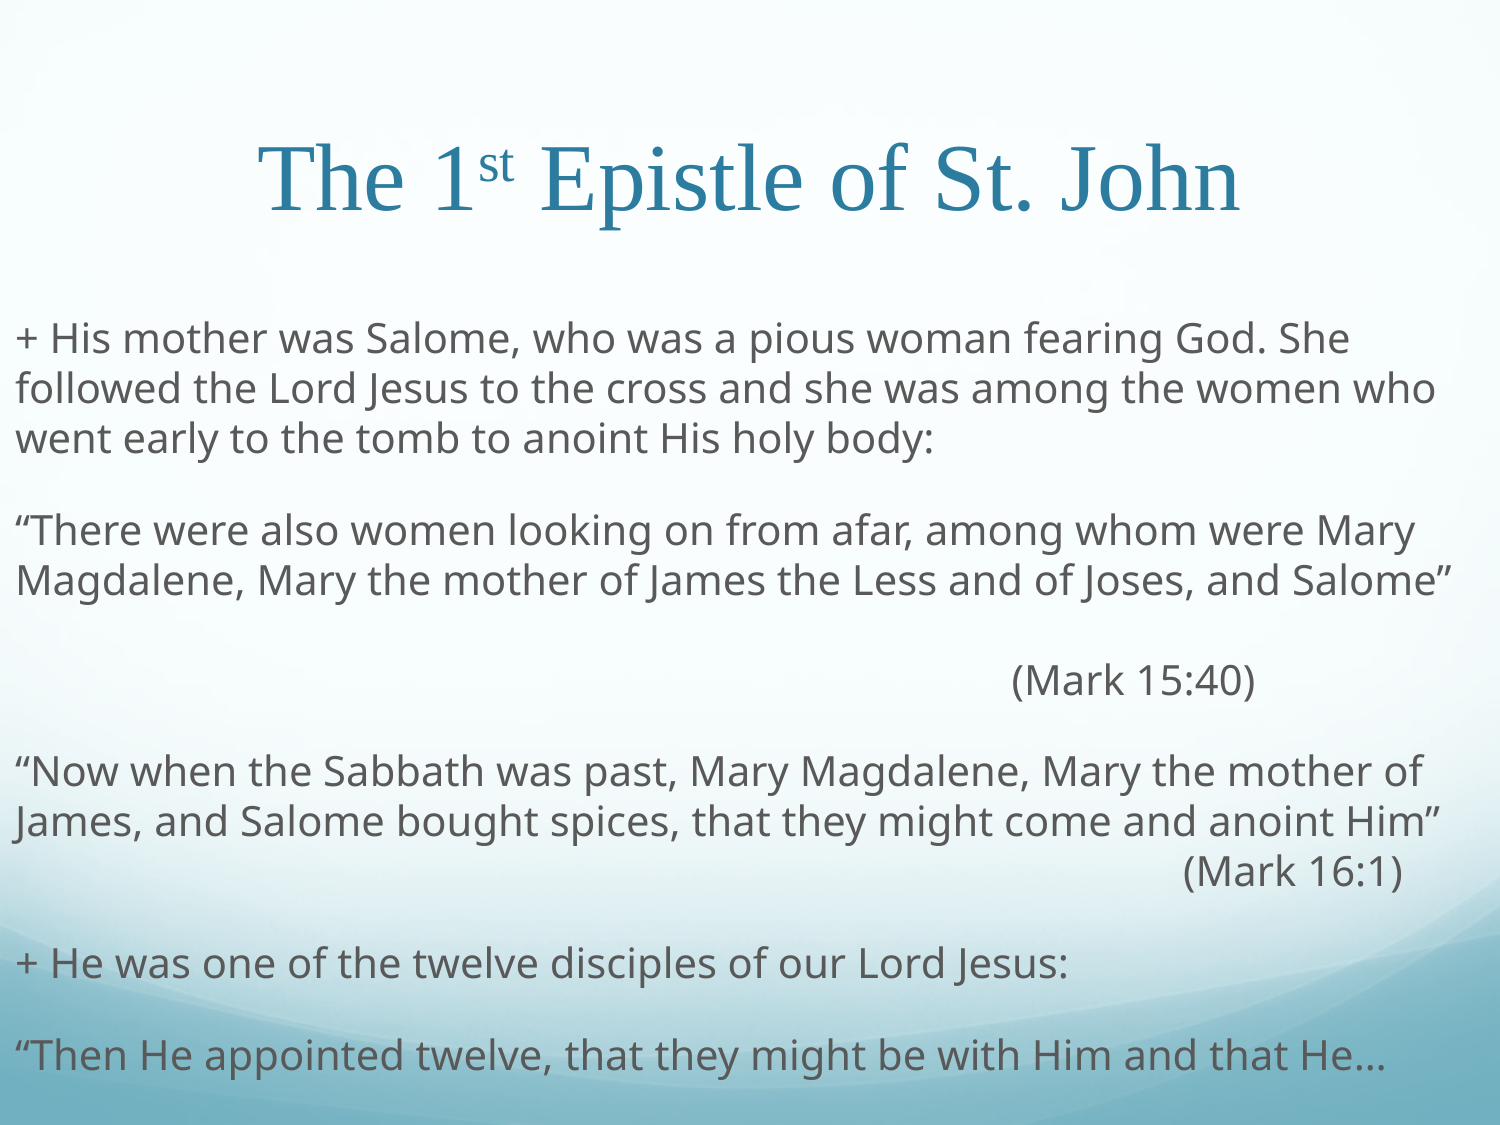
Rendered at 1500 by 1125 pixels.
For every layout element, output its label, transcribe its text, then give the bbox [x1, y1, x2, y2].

title The 1st Epistle of St. John [90, 17, 1410, 238]
list + His mother was Salome, who was a pious woman fearing God. She followed the Lord Jesus to the cross and she was among the women who went early to the tomb to anoint His holy body: “There were also women looking on from afar, among whom were Mary Magdalene, Mary the mother of James the Less and of Joses, and Salome” (Mark 15:40) “Now when the Sabbath was past, Mary Magdalene, Mary the mother of James, and Salome bought spices, that they might come and anoint Him” (Mark 16:1) + He was one of the twelve disciples of our Lord Jesus: “Then He appointed twelve, that they might be with Him and that He… [0, 304, 1500, 1125]
